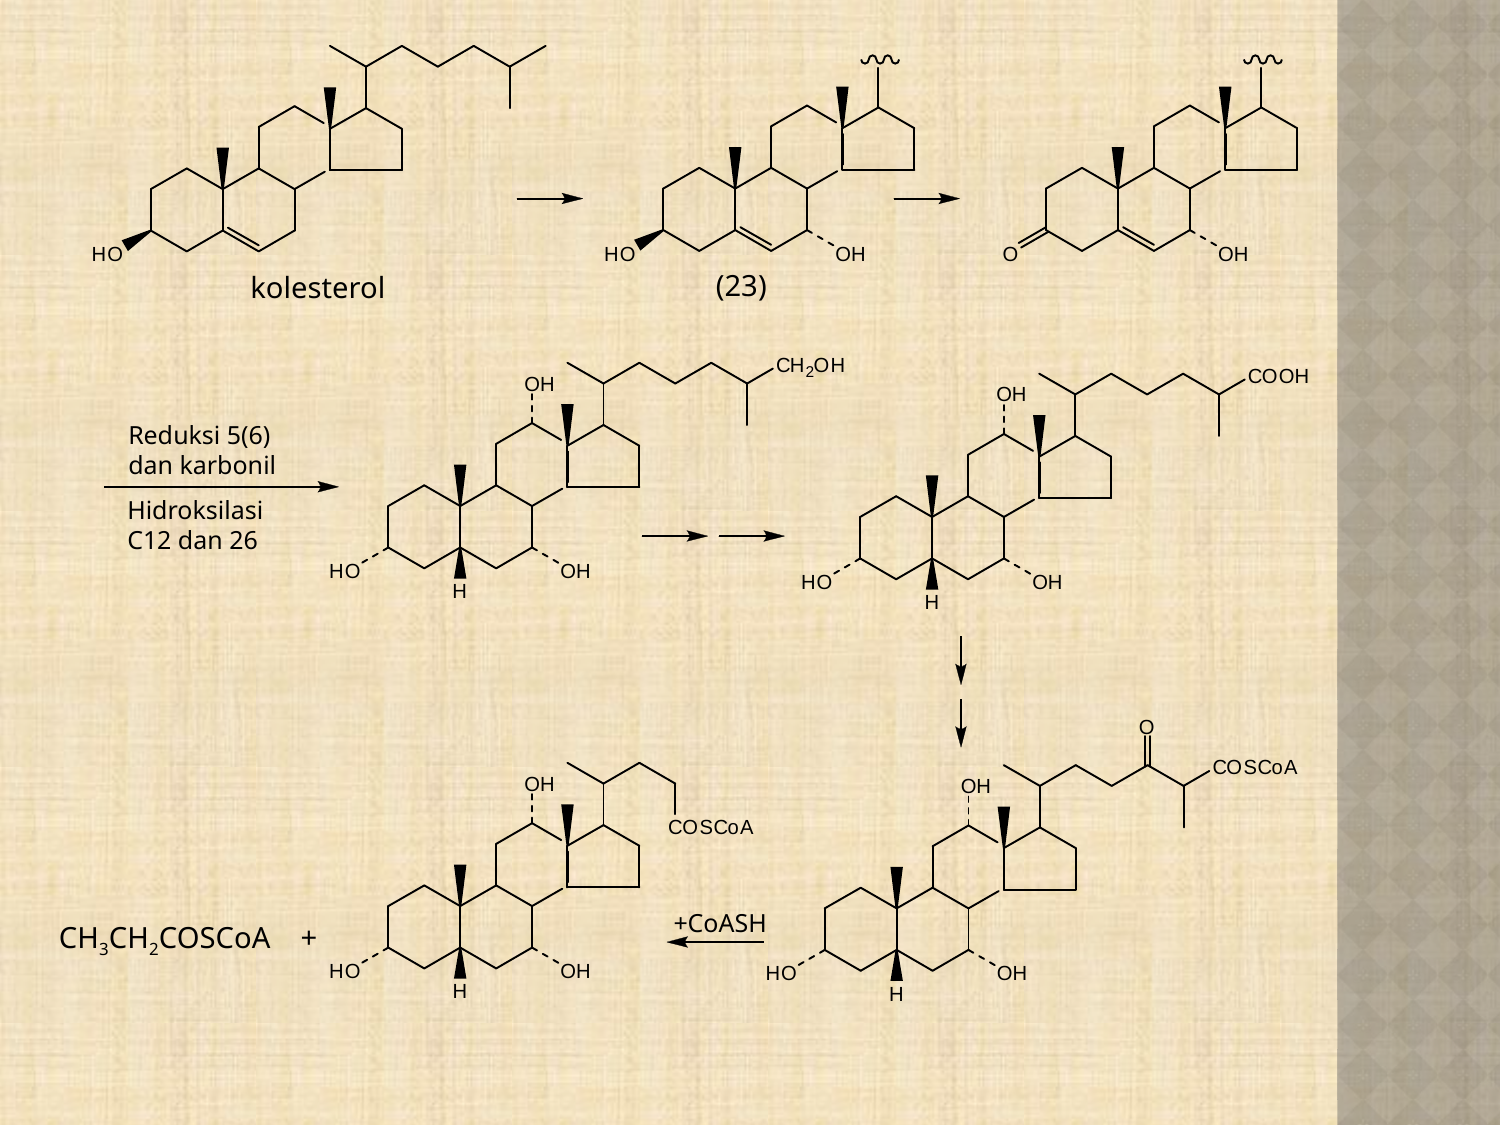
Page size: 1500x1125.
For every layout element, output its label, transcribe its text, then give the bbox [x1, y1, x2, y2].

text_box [662, 930, 767, 951]
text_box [99, 411, 342, 564]
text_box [87, 41, 549, 263]
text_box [553, 186, 587, 207]
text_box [1337, 0, 1500, 1125]
text_box CH3CH2COSCoA + [44, 911, 318, 967]
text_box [636, 524, 788, 545]
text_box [788, 360, 849, 530]
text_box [997, 49, 1301, 263]
text_box kolesterol [235, 274, 401, 312]
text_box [324, 351, 849, 601]
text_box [949, 631, 970, 688]
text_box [631, 524, 792, 601]
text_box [633, 364, 796, 601]
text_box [888, 186, 963, 207]
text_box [949, 694, 970, 751]
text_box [324, 758, 757, 1001]
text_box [761, 711, 1301, 1003]
text_box (23) [700, 272, 782, 310]
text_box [599, 49, 918, 263]
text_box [796, 362, 1313, 612]
